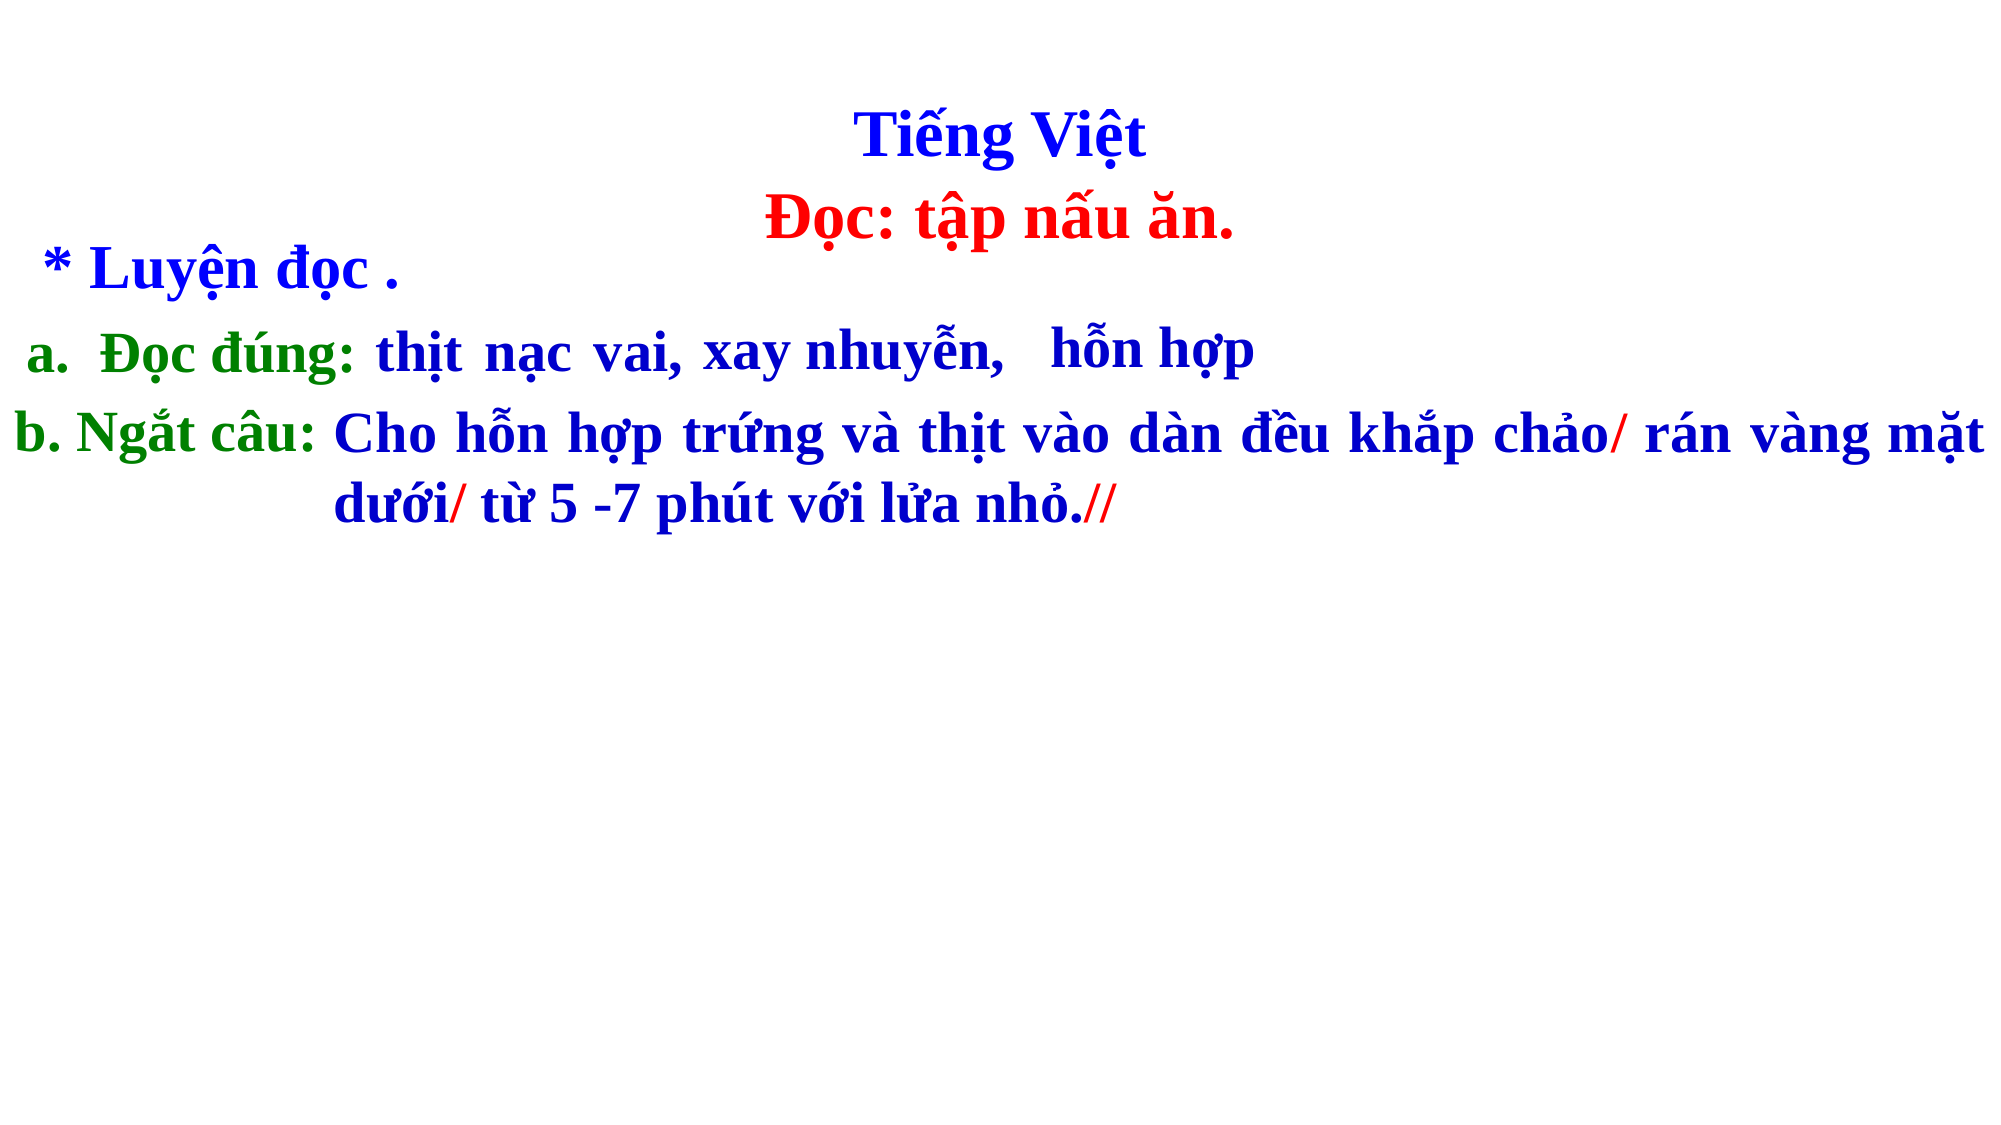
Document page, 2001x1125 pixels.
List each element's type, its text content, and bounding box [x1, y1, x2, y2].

text_box xay nhuyễn, [688, 304, 1045, 389]
text_box * Luyện đọc . [27, 259, 862, 309]
text_box thịt nạc vai, [445, 309, 688, 387]
text_box Cho hỗn hợp trứng và thịt vào dàn đều khắp chảo/ rán vàng mặt dưới/ từ 5 -7 phút với lửa nhỏ.// [319, 387, 2000, 542]
text_box Tiếng Việt [0, 81, 2000, 163]
text_box b. Ngắt câu: [0, 385, 390, 471]
text_box a. Đọc đúng: [11, 306, 445, 392]
text_box Đọc: tập nấu ăn. [0, 163, 2000, 259]
text_box hỗn hợp [1035, 301, 1289, 387]
